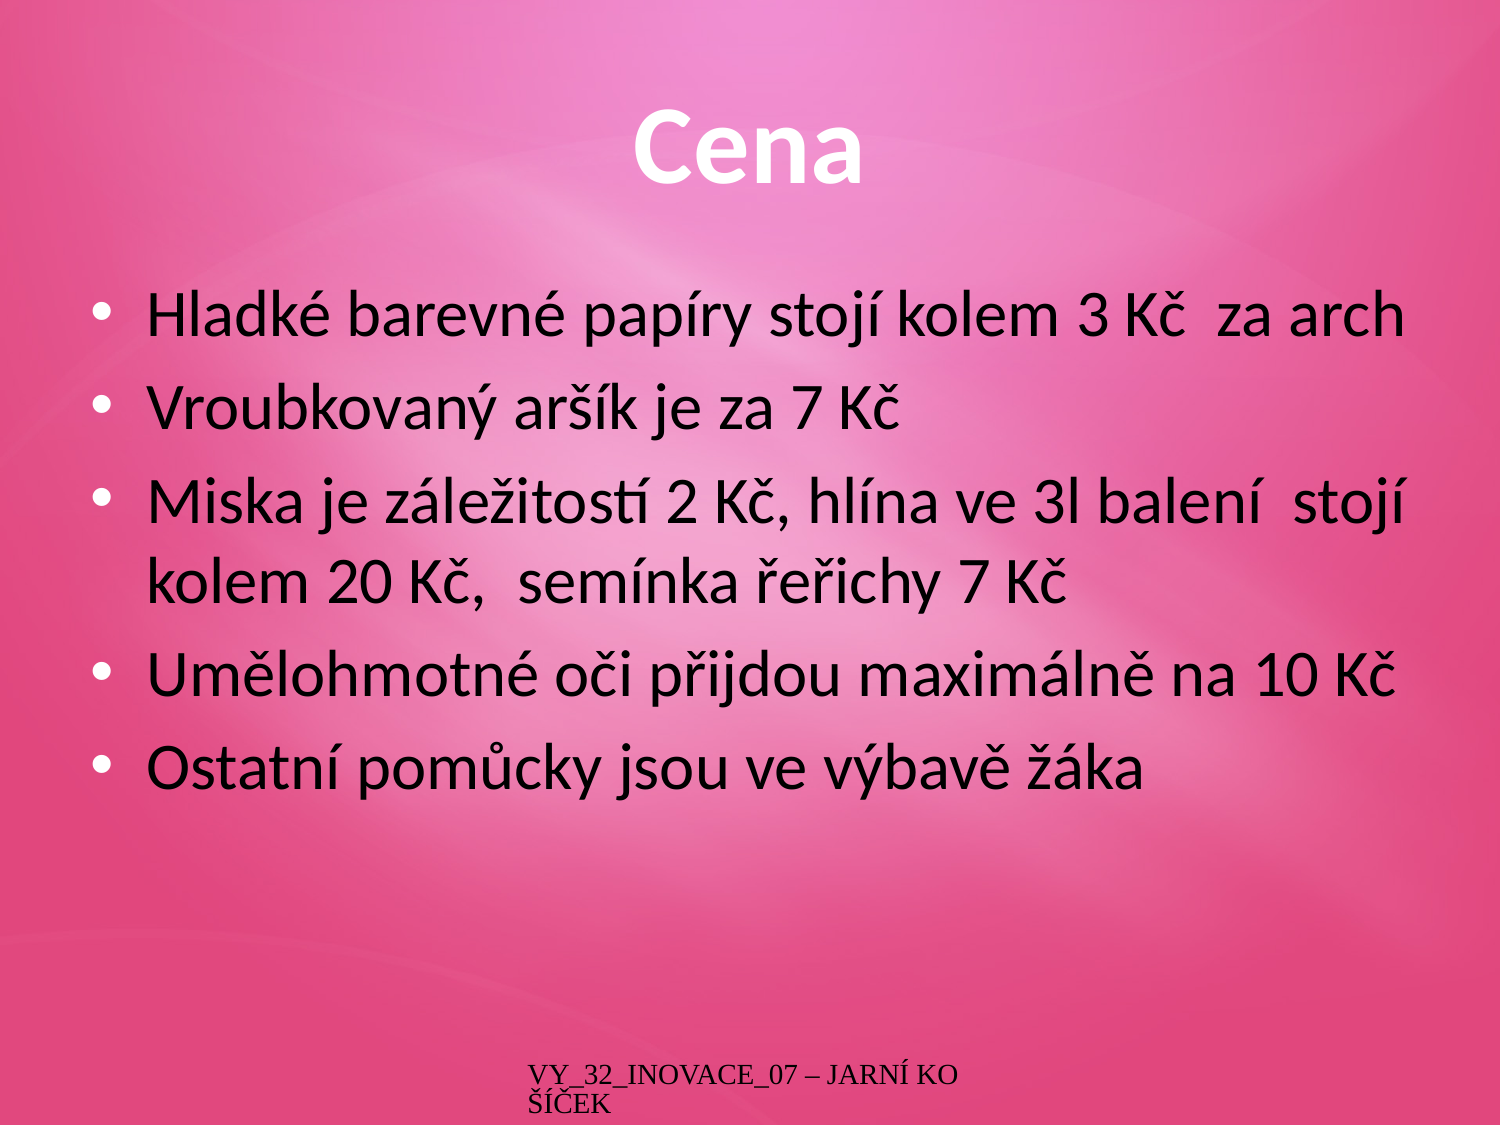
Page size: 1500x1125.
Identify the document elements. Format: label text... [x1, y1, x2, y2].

title Cena [75, 45, 1425, 233]
footer VY_32_INOVACE_07 – JARNÍ KOŠÍČEK [512, 1042, 988, 1103]
picture [0, 0, 1500, 1125]
list Hladké barevné papíry stojí kolem 3 Kč za arch Vroubkovaný aršík je za 7 Kč Miska je záležitostí 2 Kč, hlína ve 3l balení stojí kolem 20 Kč, semínka řeřichy 7 Kč Umělohmotné oči přijdou maximálně na 10 Kč Ostatní pomůcky jsou ve výbavě žáka [75, 262, 1425, 1005]
